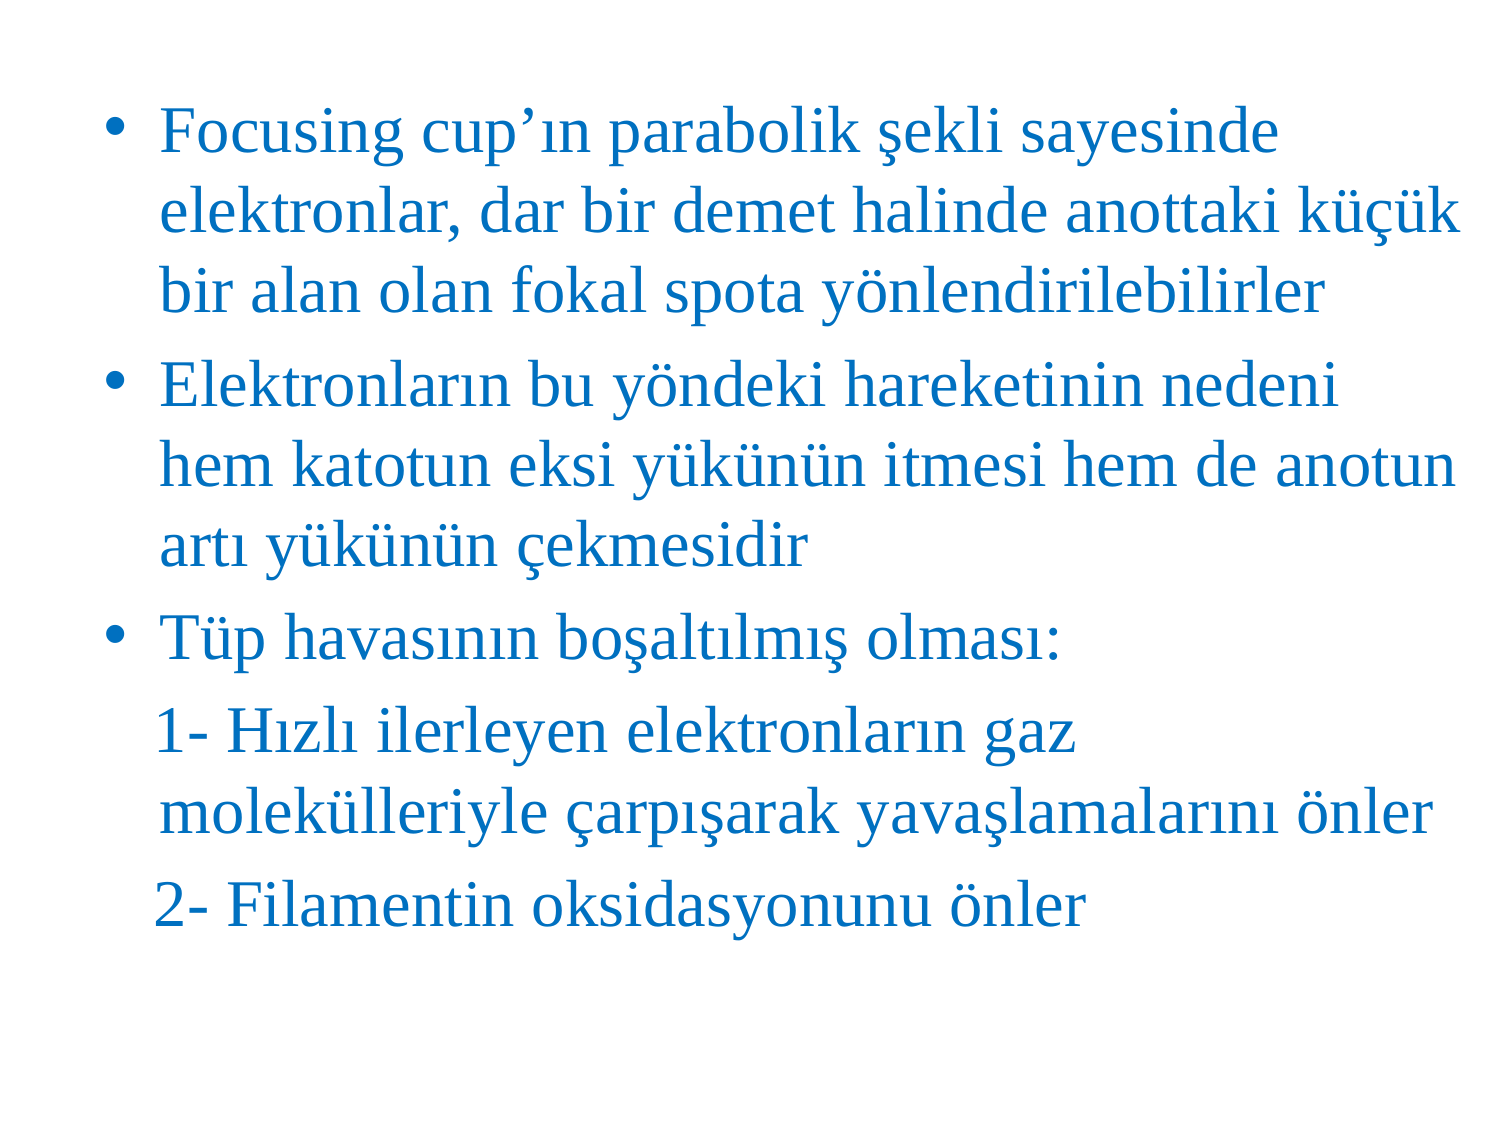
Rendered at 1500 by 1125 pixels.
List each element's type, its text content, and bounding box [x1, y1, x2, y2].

list Focusing cup’ın parabolik şekli sayesinde elektronlar, dar bir demet halinde anottaki küçük bir alan olan fokal spota yönlendirilebilirler Elektronların bu yöndeki hareketinin nedeni hem katotun eksi yükünün itmesi hem de anotun artı yükünün çekmesidir Tüp havasının boşaltılmış olması: 1- Hızlı ilerleyen elektronların gaz molekülleriyle çarpışarak yavaşlamalarını önler 2- Filamentin oksidasyonunu önler [88, 77, 1483, 1006]
